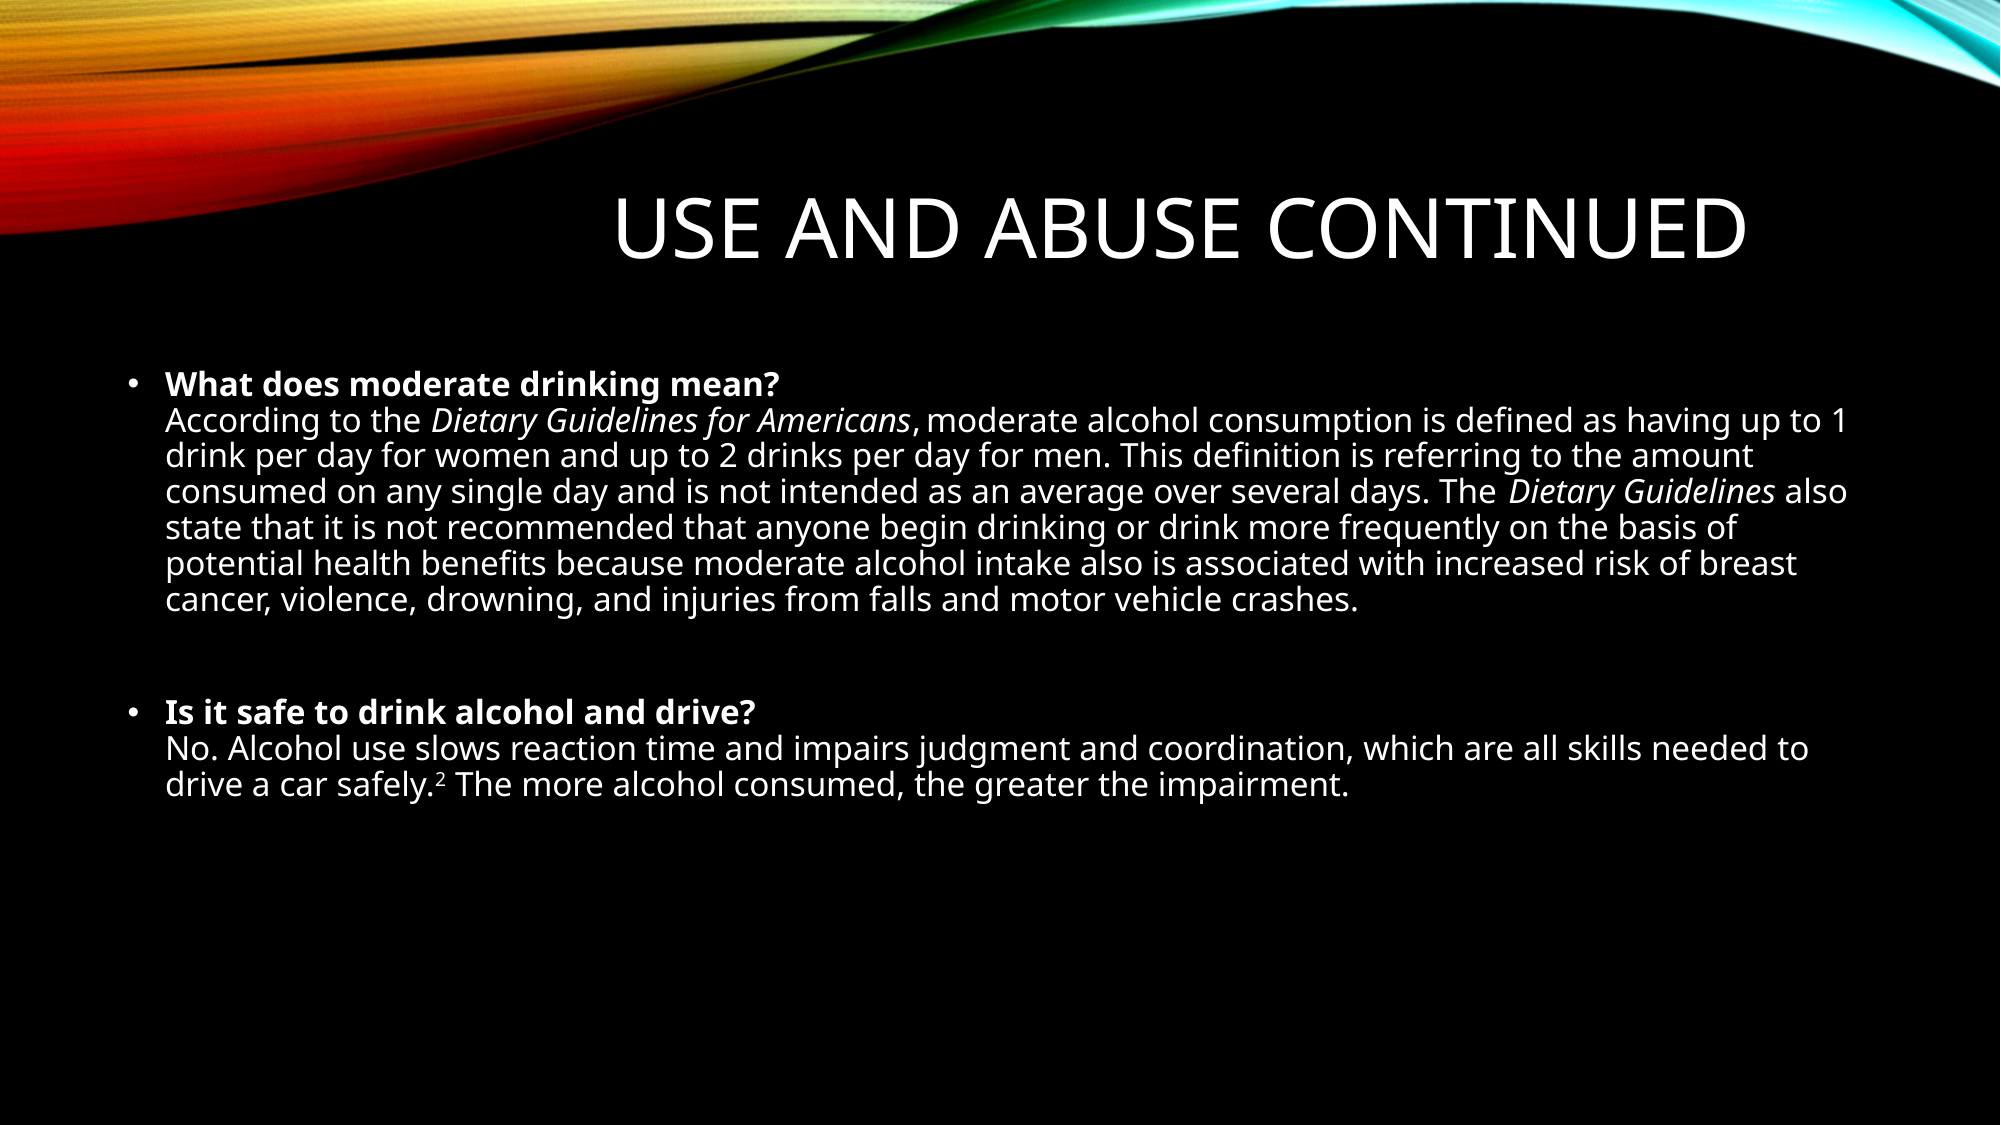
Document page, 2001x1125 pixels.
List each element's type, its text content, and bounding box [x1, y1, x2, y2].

title USE AND ABUSE CONTINUED [474, 125, 1888, 338]
list What does moderate drinking mean? According to the Dietary Guidelines for Americans, moderate alcohol consumption is defined as having up to 1 drink per day for women and up to 2 drinks per day for men. This definition is referring to the amount consumed on any single day and is not intended as an average over several days. The Dietary Guidelines also state that it is not recommended that anyone begin drinking or drink more frequently on the basis of potential health benefits because moderate alcohol intake also is associated with increased risk of breast cancer, violence, drowning, and injuries from falls and motor vehicle crashes. Is it safe to drink alcohol and drive? No. Alcohol use slows reaction time and impairs judgment and coordination, which are all skills needed to drive a car safely.2 The more alcohol consumed, the greater the impairment. [112, 360, 1888, 1021]
picture [0, 0, 2000, 237]
